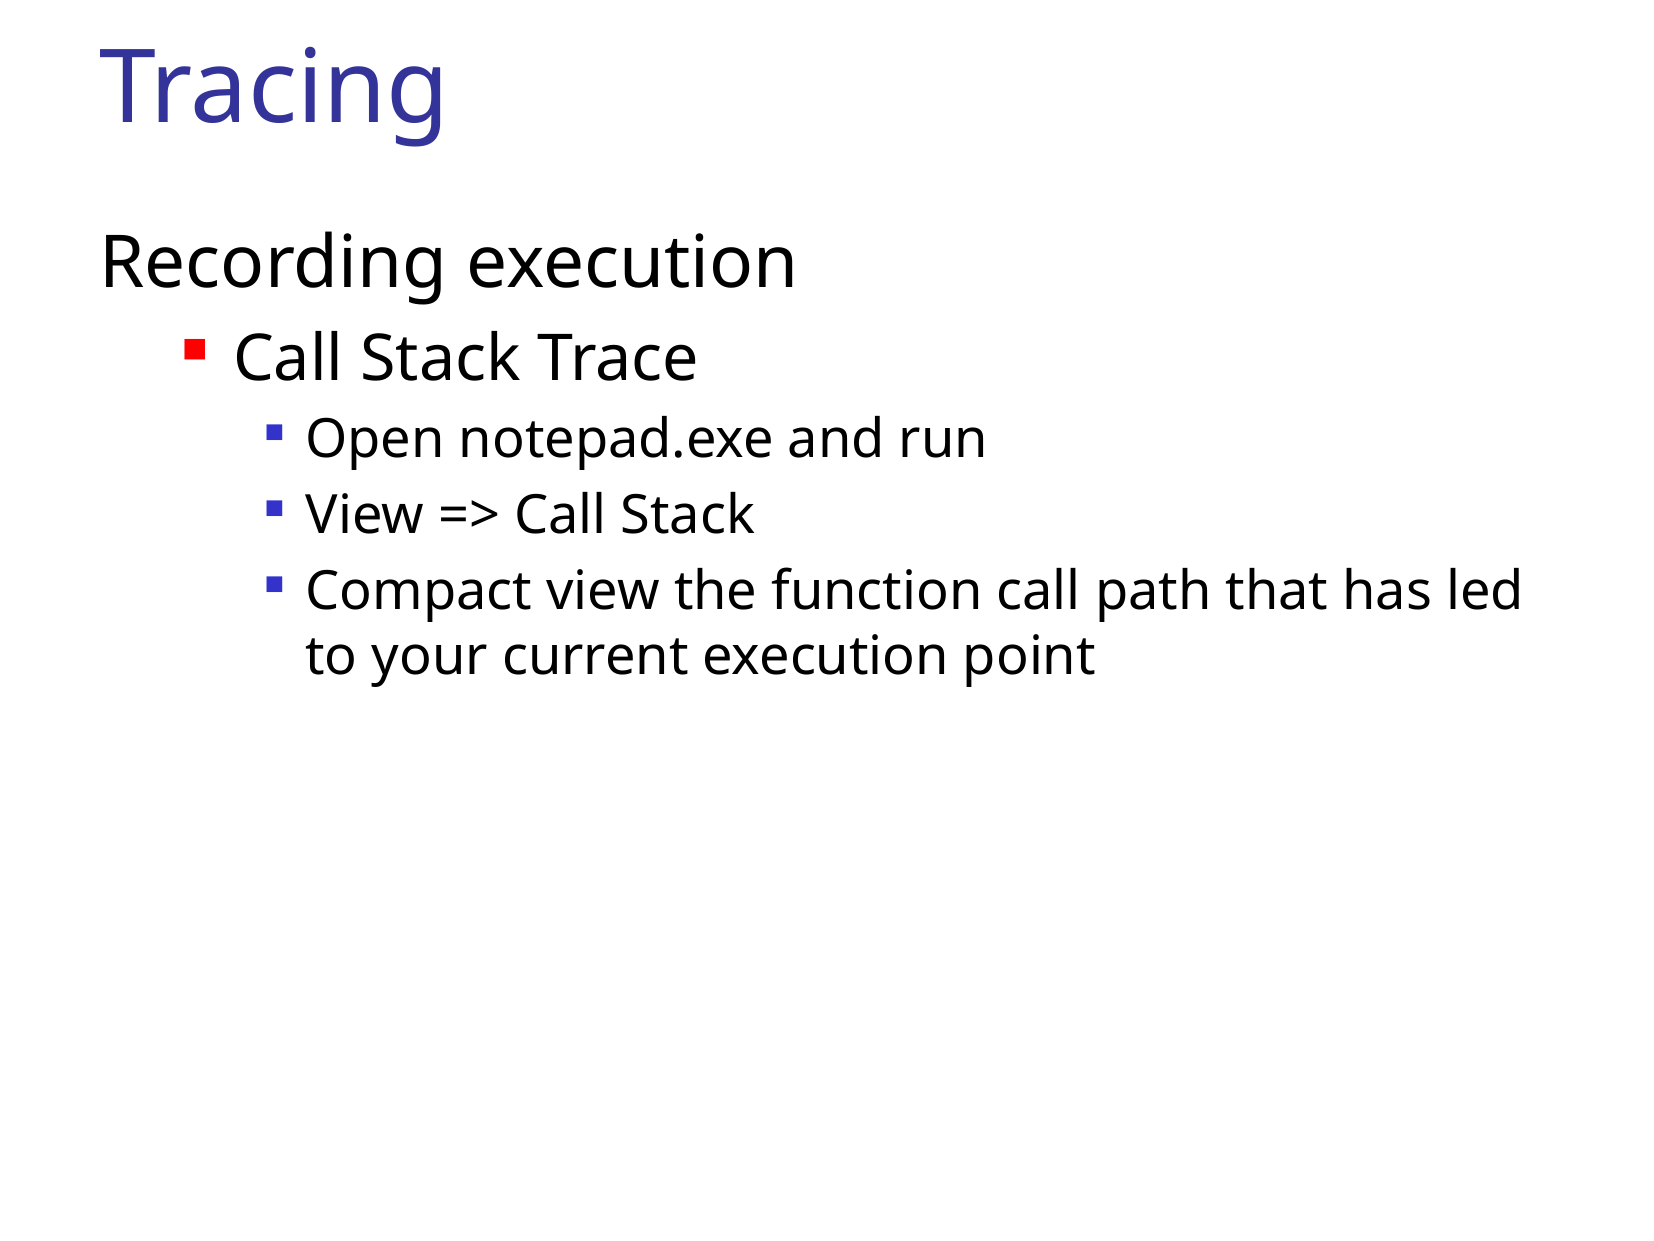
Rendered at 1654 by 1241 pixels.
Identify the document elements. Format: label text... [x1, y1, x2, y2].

list Recording execution Call Stack Trace Open notepad.exe and run View => Call Stack Compact view the function call path that has led to your current execution point [82, 206, 1599, 1109]
title Tracing [82, 38, 1604, 152]
